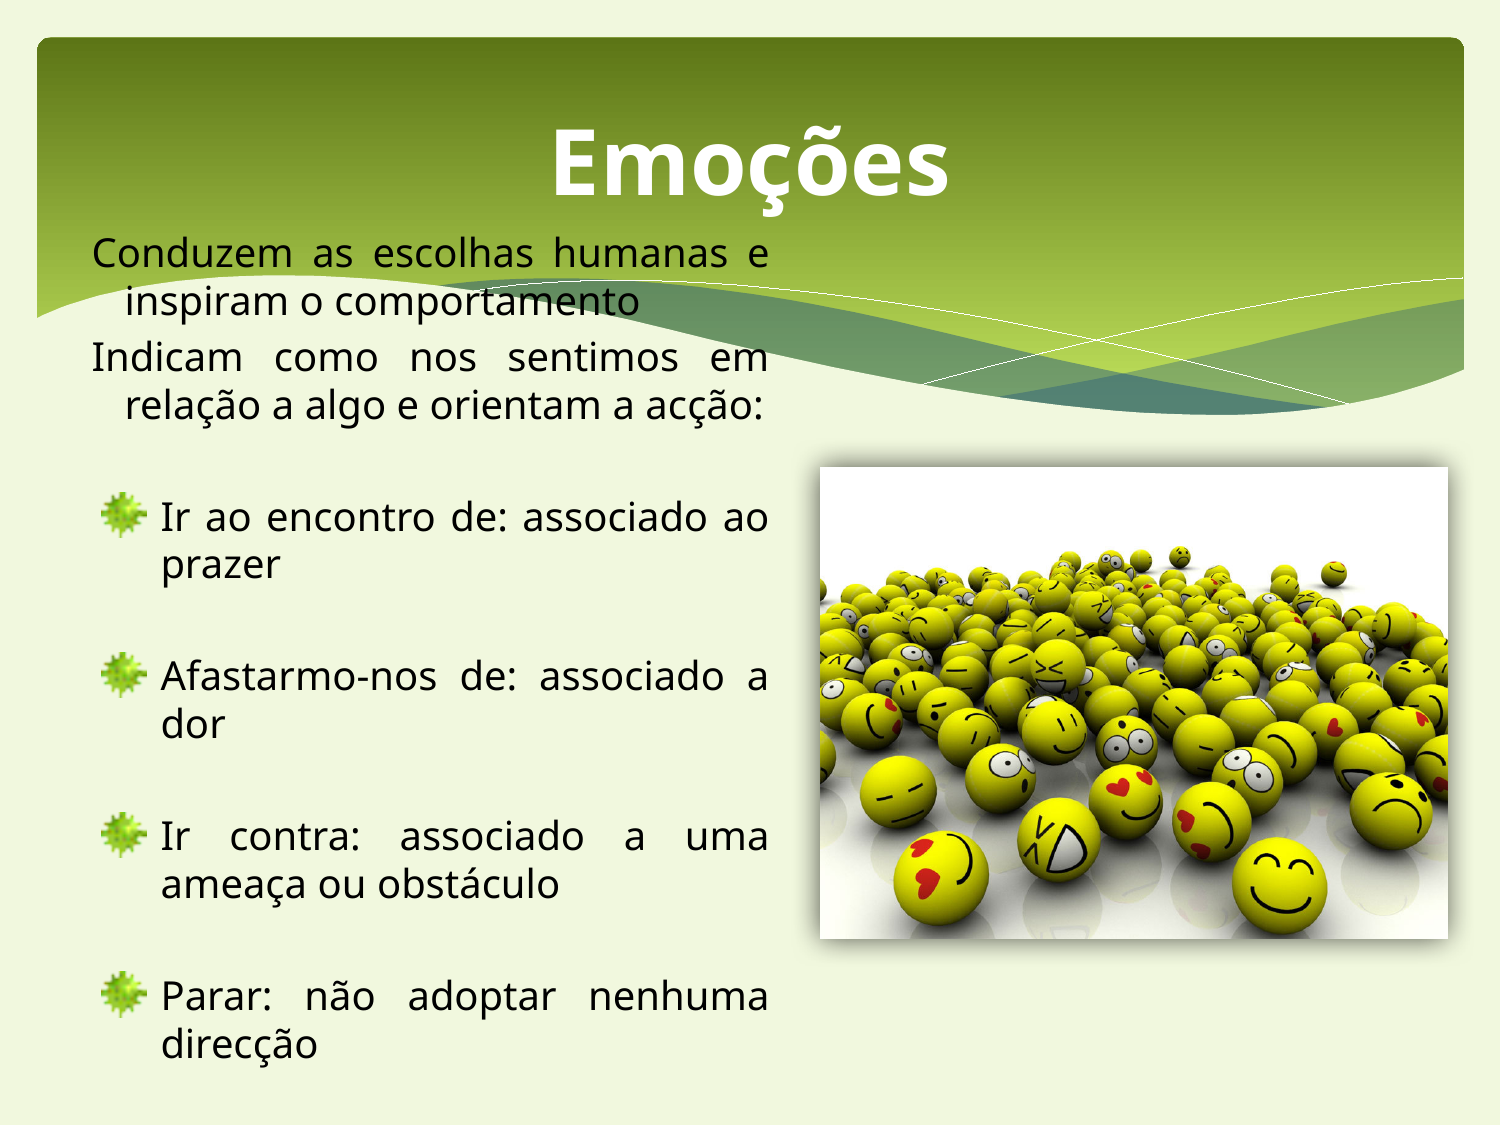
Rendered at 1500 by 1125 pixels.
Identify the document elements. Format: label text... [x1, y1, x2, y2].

list Conduzem as escolhas humanas e inspiram o comportamento Indicam como nos sentimos em relação a algo e orientam a acção: Ir ao encontro de: associado ao prazer Afastarmo-nos de: associado a dor Ir contra: associado a uma ameaça ou obstáculo Parar: não adoptar nenhuma direcção [76, 219, 786, 1125]
picture [101, 971, 147, 1018]
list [820, 467, 1449, 939]
title Emoções [75, 55, 1425, 261]
picture [101, 812, 147, 858]
picture [101, 492, 147, 538]
picture [101, 652, 147, 698]
